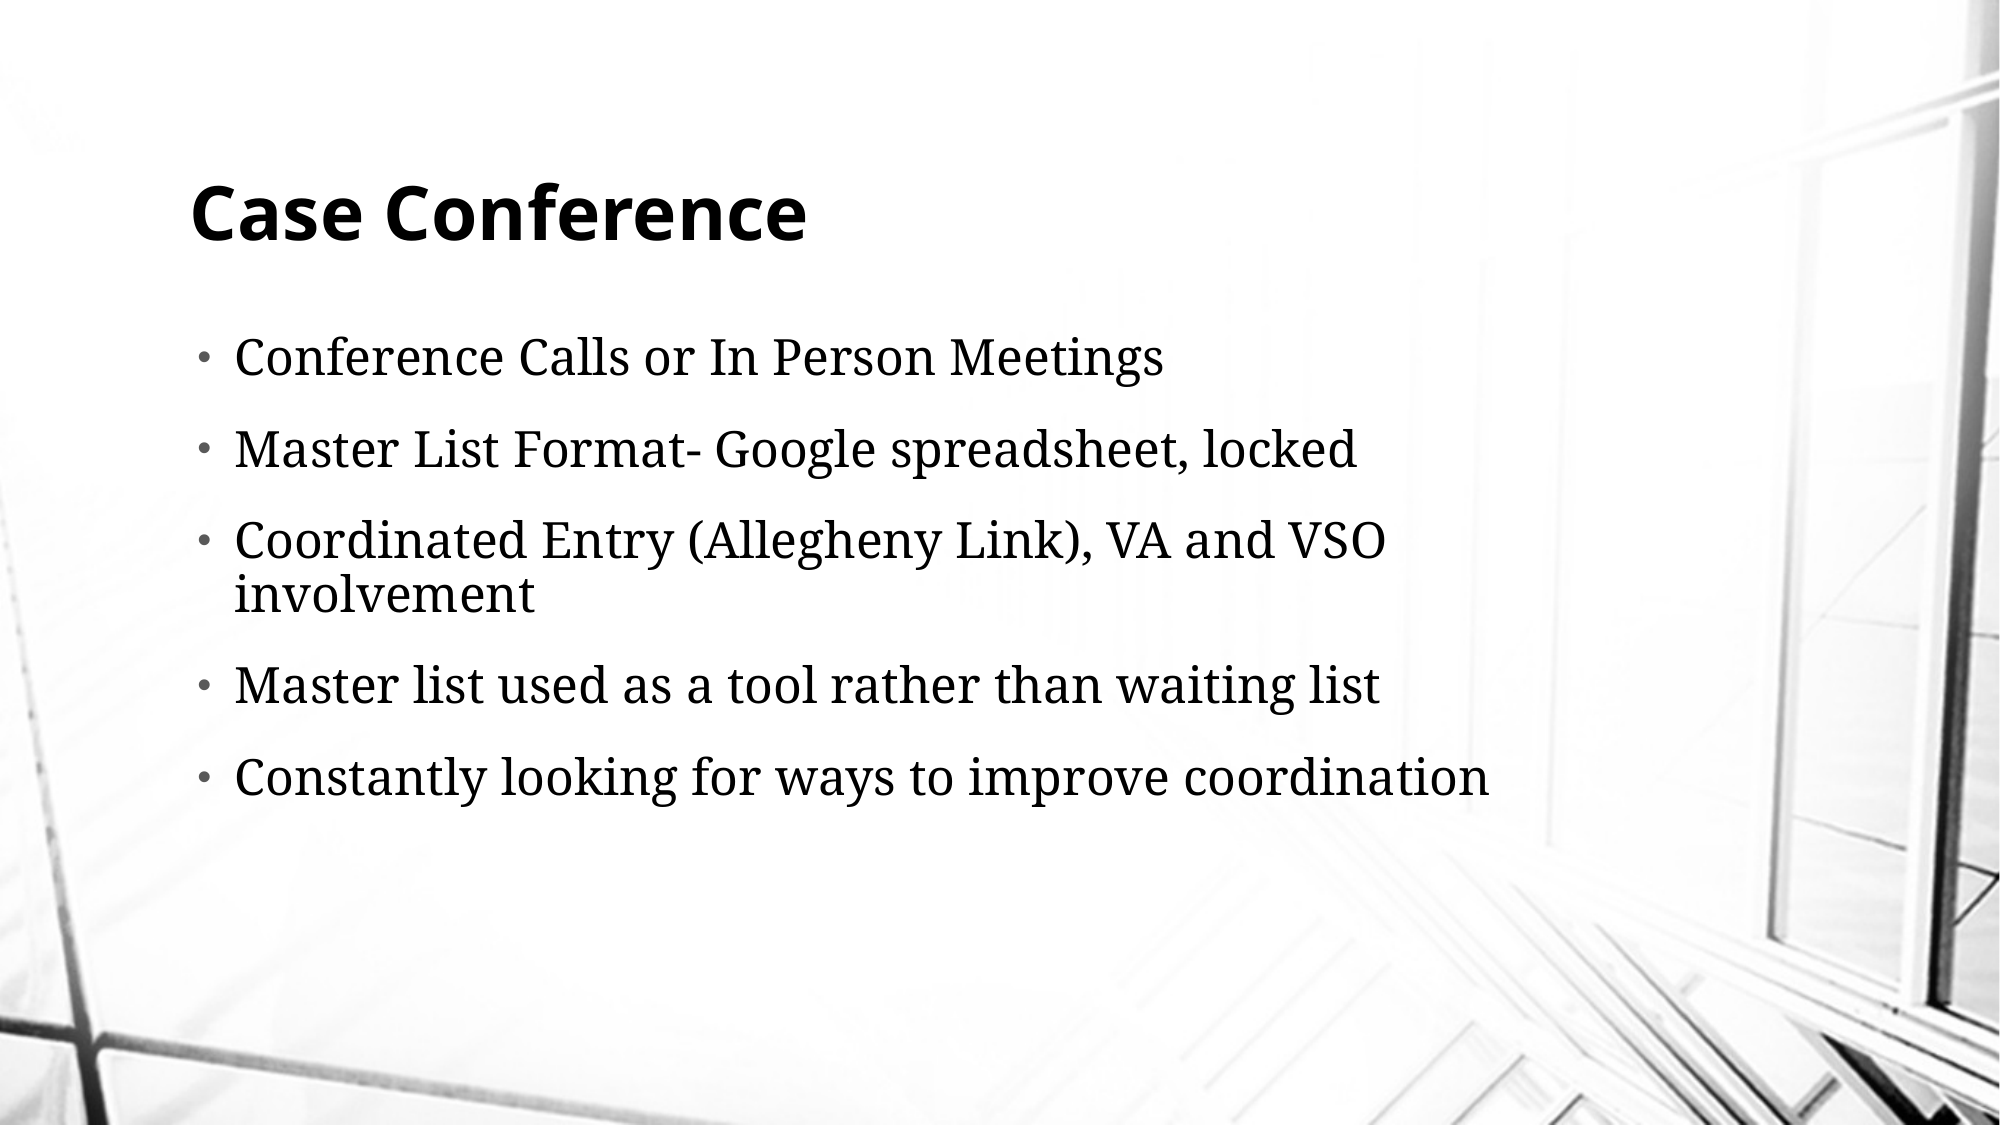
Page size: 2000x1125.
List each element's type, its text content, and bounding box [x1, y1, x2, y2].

title Case Conference [174, 87, 1600, 263]
picture [0, 0, 2000, 1125]
list Conference Calls or In Person Meetings Master List Format- Google spreadsheet, locked Coordinated Entry (Allegheny Link), VA and VSO involvement Master list used as a tool rather than waiting list Constantly looking for ways to improve coordination [174, 324, 1600, 1013]
